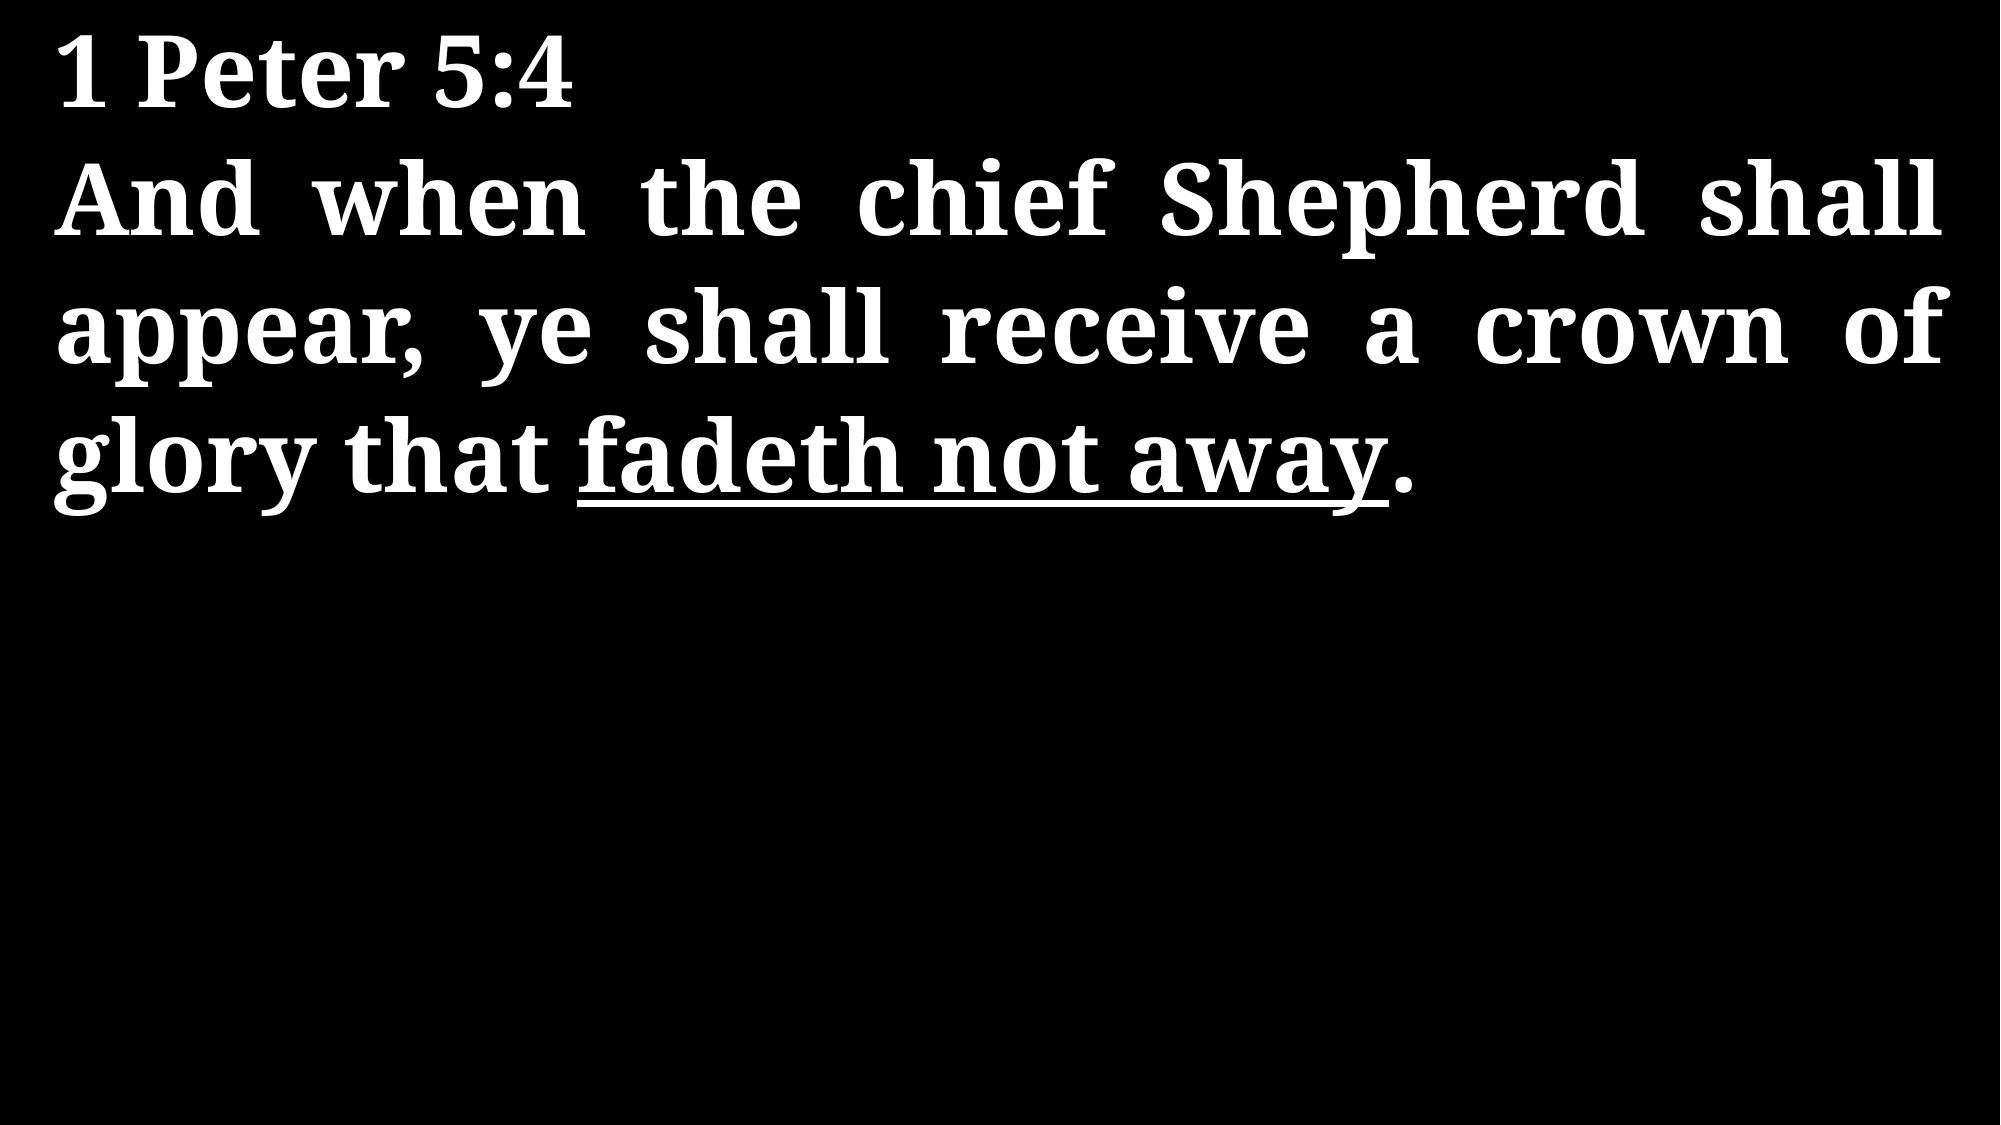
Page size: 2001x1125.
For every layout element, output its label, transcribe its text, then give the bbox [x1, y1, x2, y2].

text_box 1 Peter 5:4 And when the chief Shepherd shall appear, ye shall receive a crown of glory that fadeth not away. [39, 0, 1961, 520]
